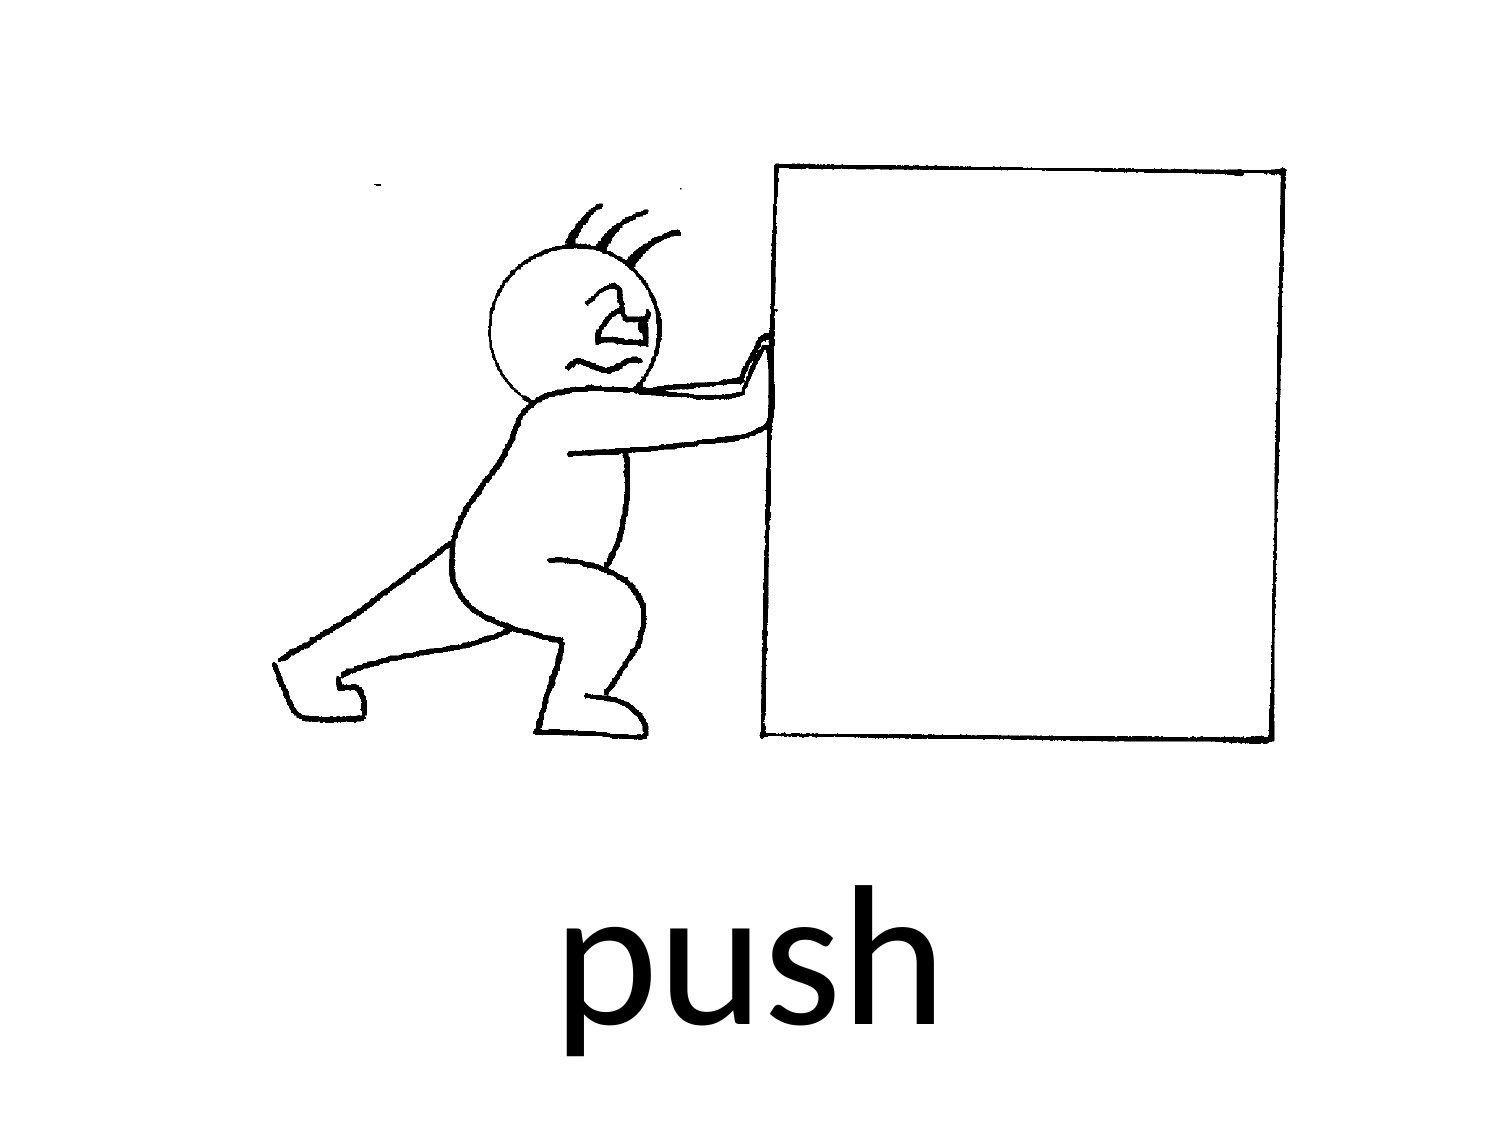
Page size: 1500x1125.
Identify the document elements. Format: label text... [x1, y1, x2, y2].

picture [223, 110, 1294, 795]
text_box push [74, 817, 1425, 1073]
